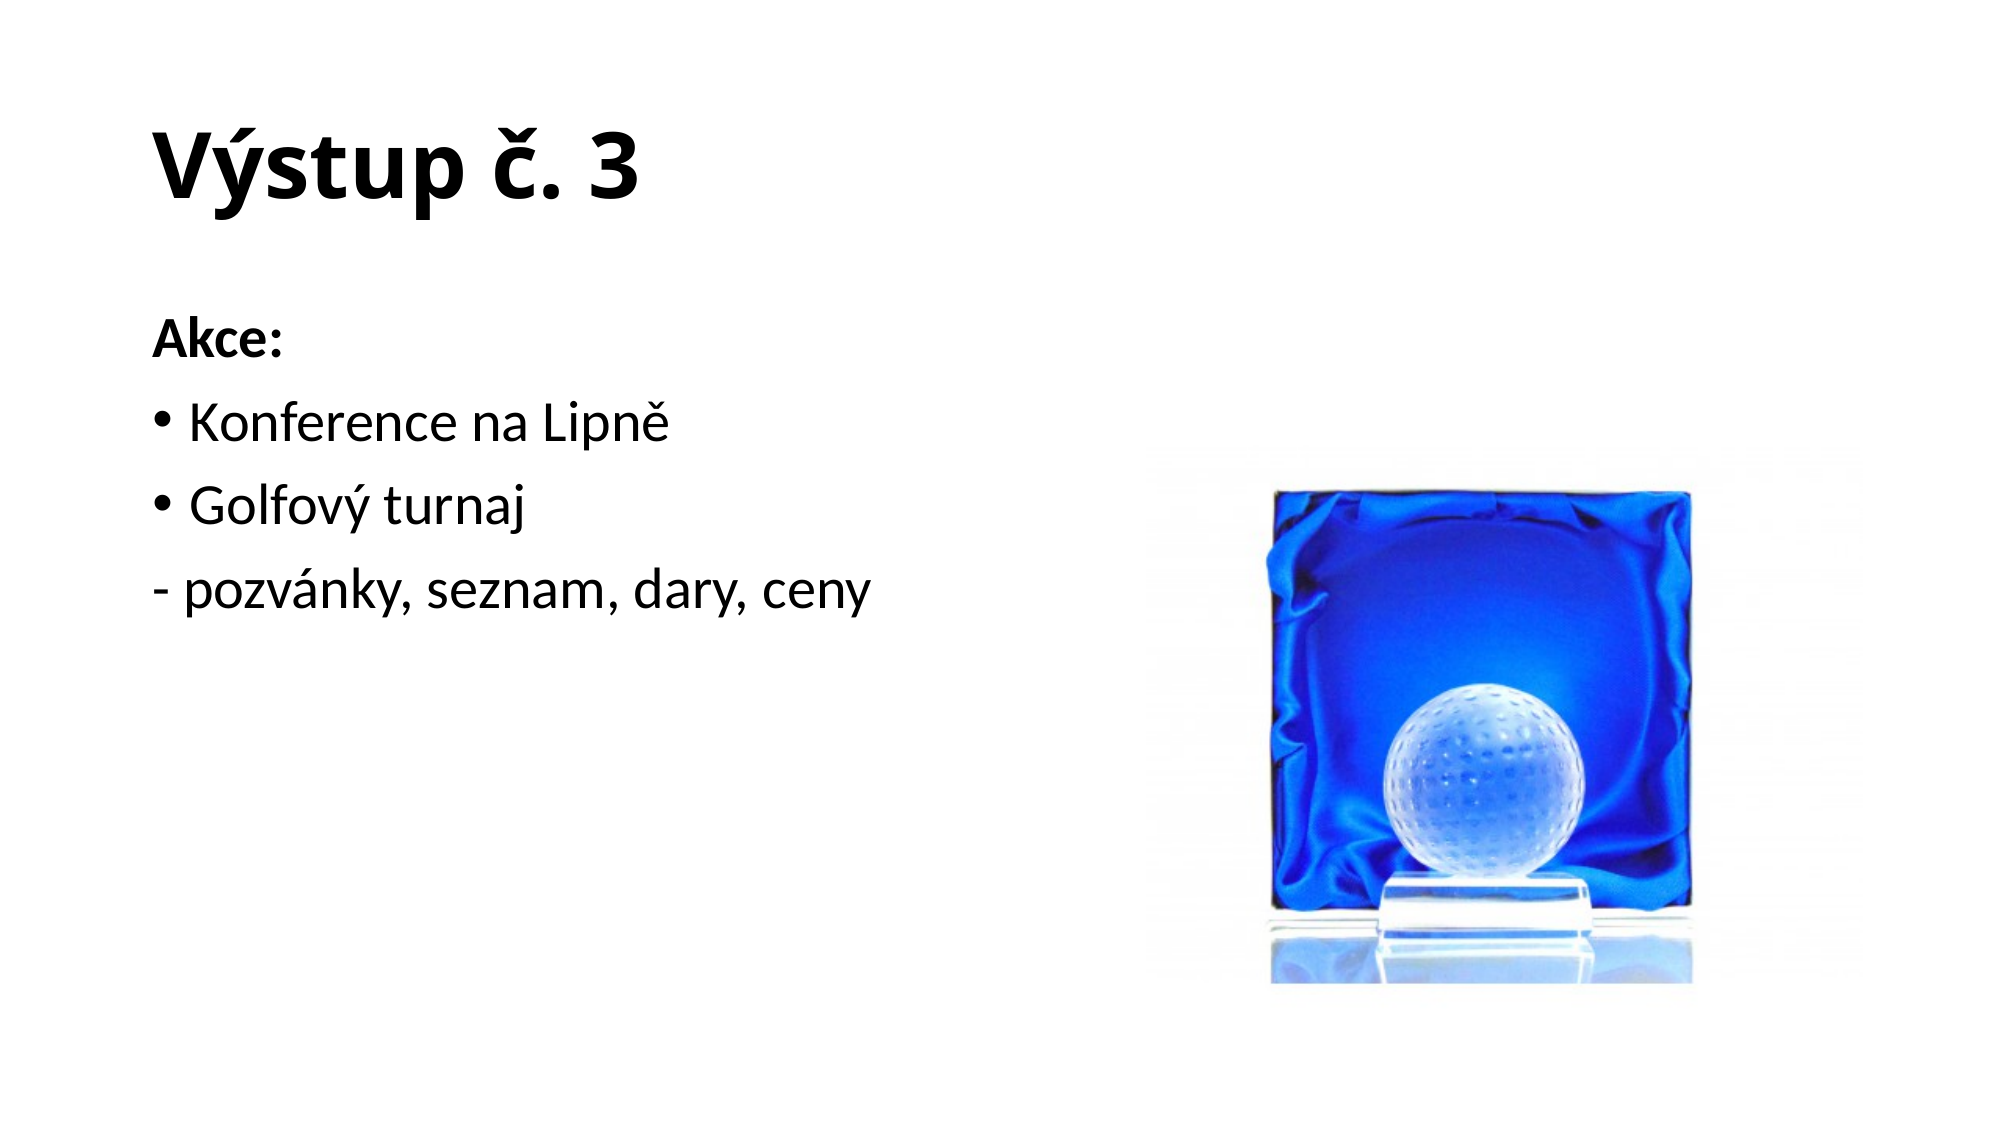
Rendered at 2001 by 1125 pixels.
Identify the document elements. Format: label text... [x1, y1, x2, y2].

list Akce: Konference na Lipně Golfový turnaj - pozvánky, seznam, dary, ceny [137, 299, 1863, 1014]
title Výstup č. 3 [137, 59, 1863, 278]
picture [1146, 357, 1863, 1073]
